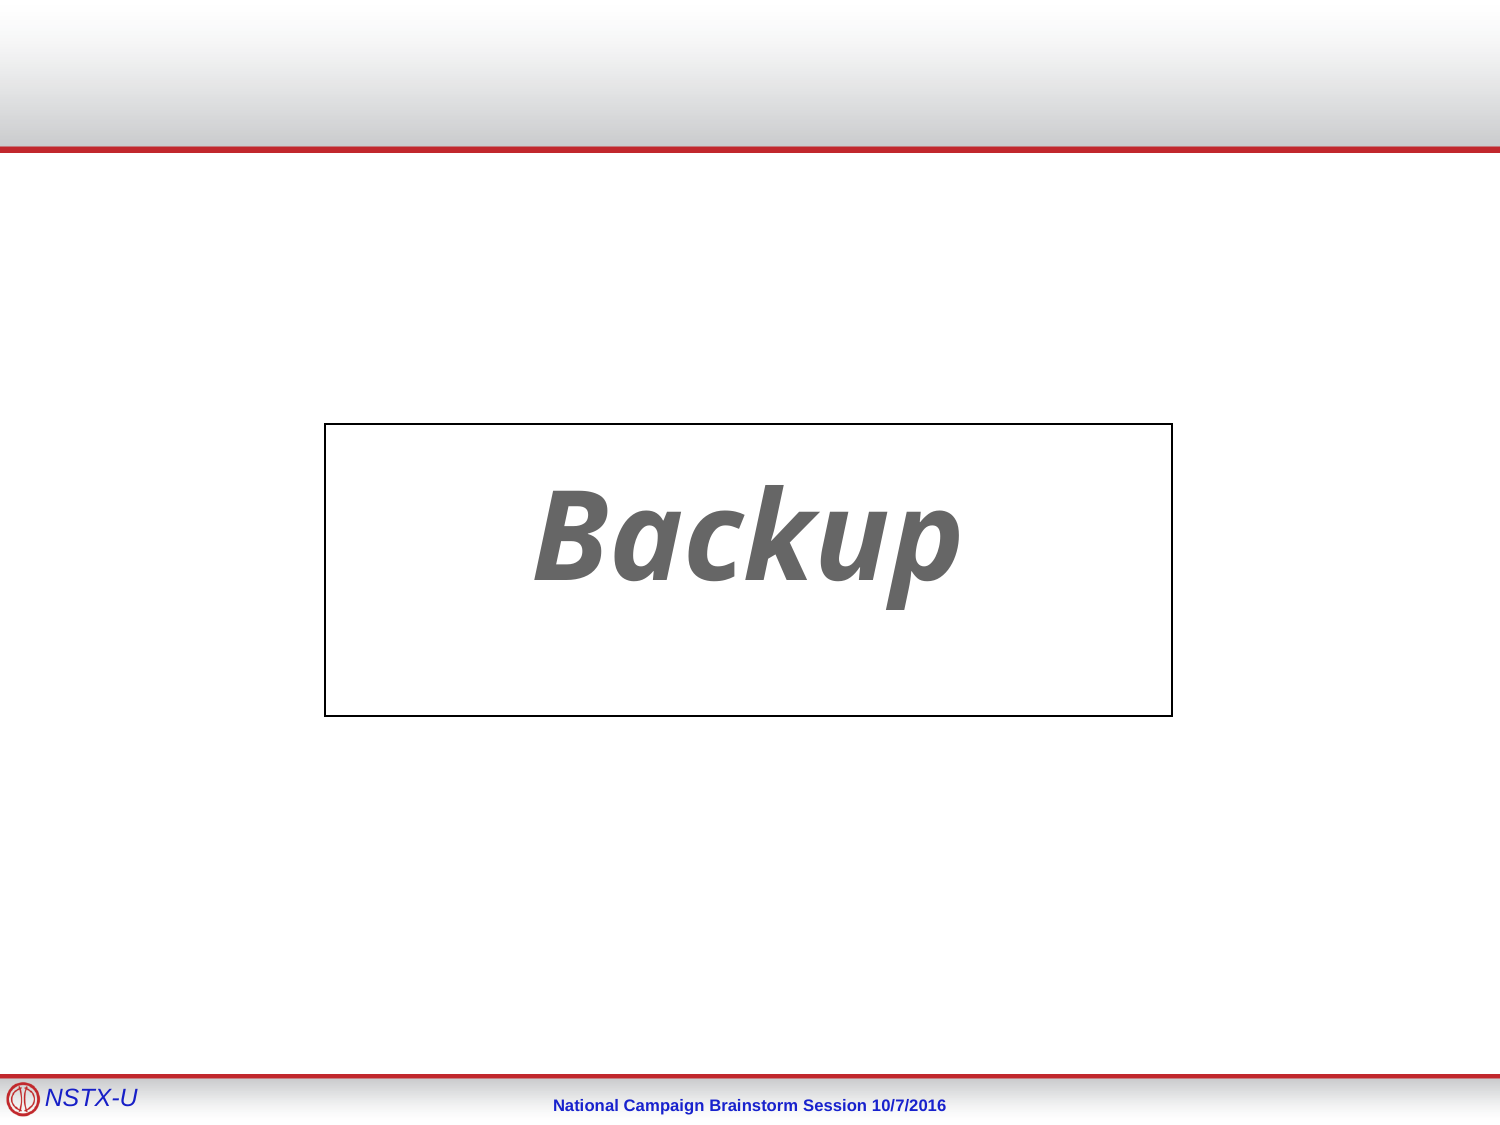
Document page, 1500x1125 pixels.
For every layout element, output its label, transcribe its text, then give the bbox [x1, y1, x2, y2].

text_box Backup [324, 423, 1172, 717]
picture [0, 1074, 1500, 1121]
